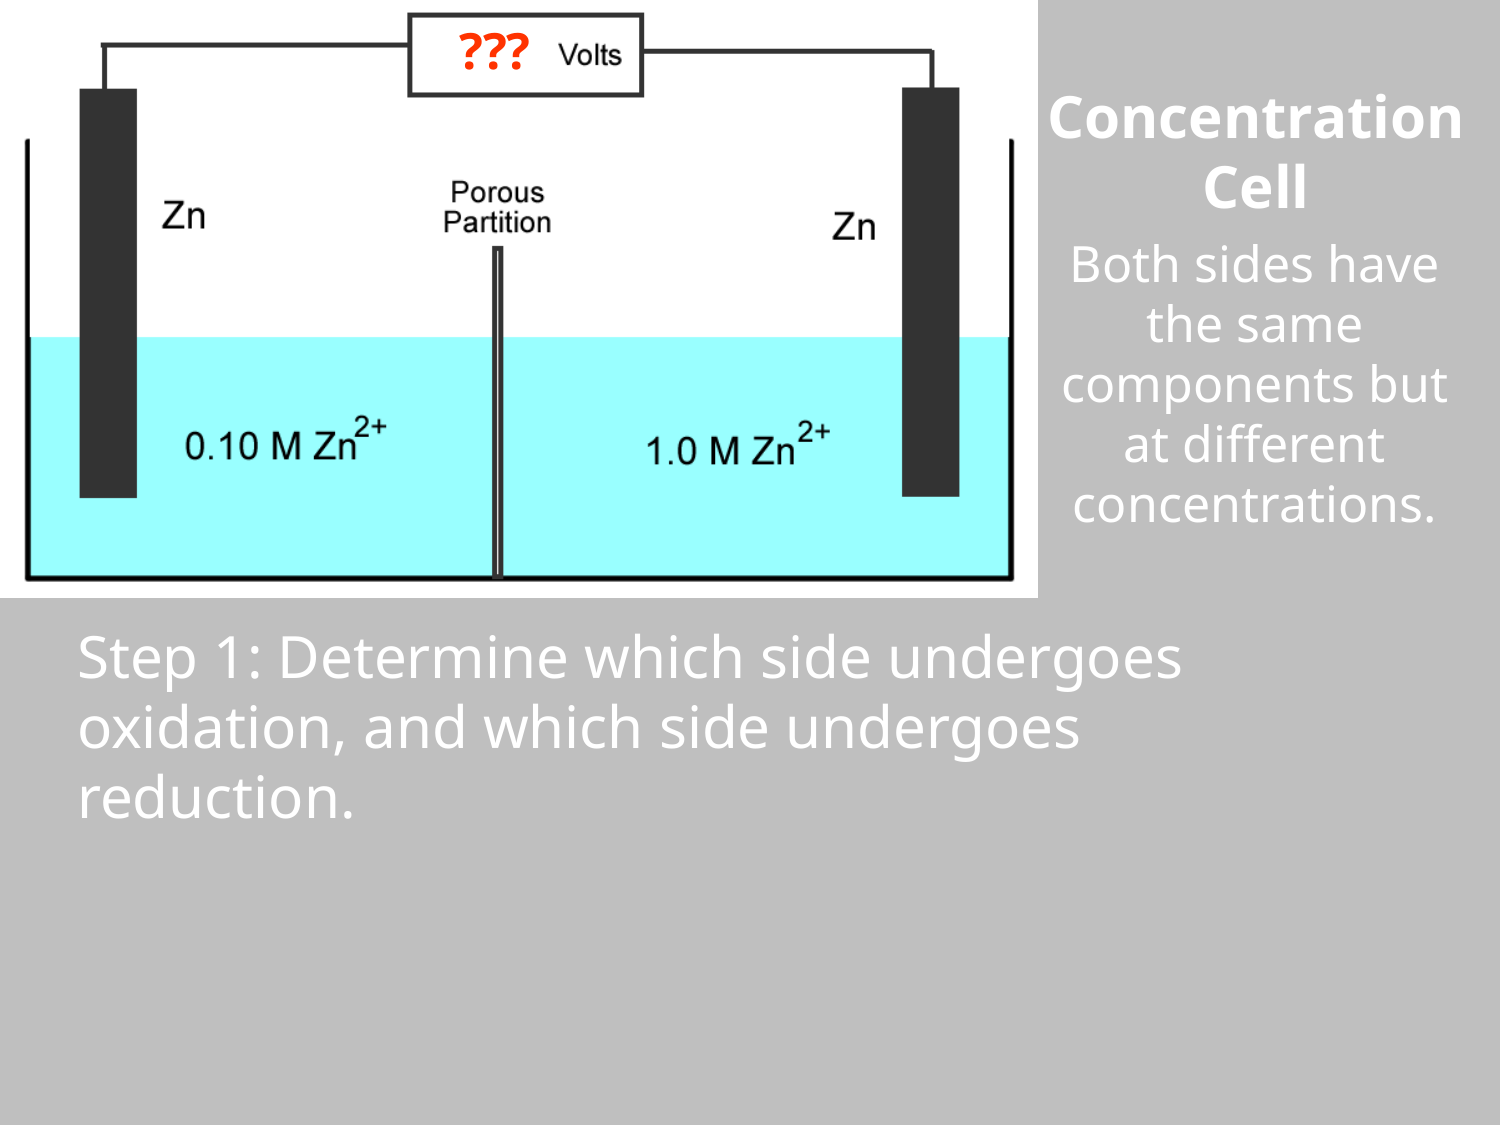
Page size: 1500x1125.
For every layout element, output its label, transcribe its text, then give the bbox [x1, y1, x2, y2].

title Concentration Cell [1041, 24, 1500, 276]
text_box Step 1: Determine which side undergoes oxidation, and which side undergoes reduction. [62, 612, 1366, 838]
text_box Both sides have the same components but at different concentrations. [1041, 224, 1475, 540]
picture [0, 0, 1038, 599]
